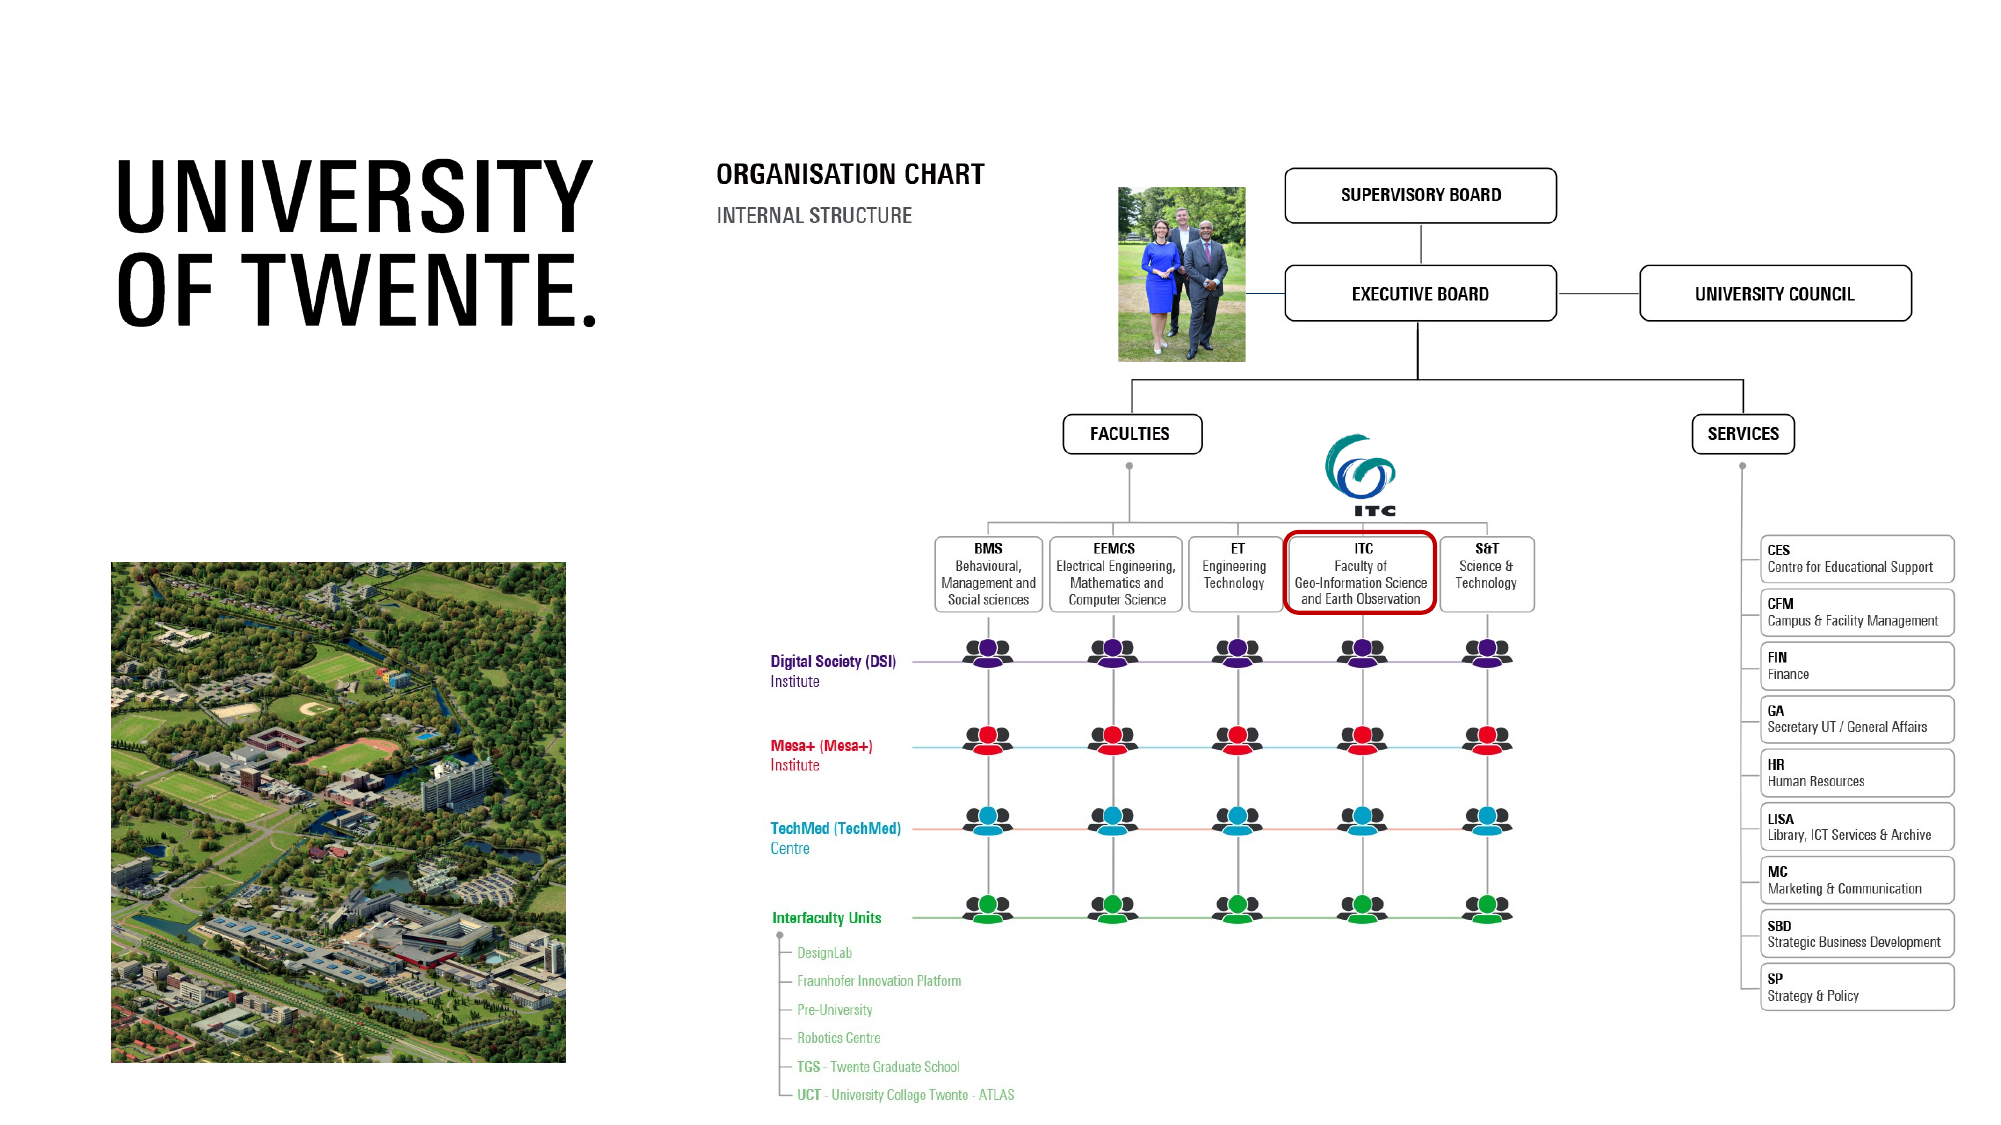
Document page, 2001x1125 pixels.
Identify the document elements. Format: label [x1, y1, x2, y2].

picture [1324, 434, 1396, 517]
picture [111, 562, 566, 1063]
picture [47, 88, 664, 397]
list [691, 127, 1979, 1125]
text_box [1118, 187, 1285, 362]
